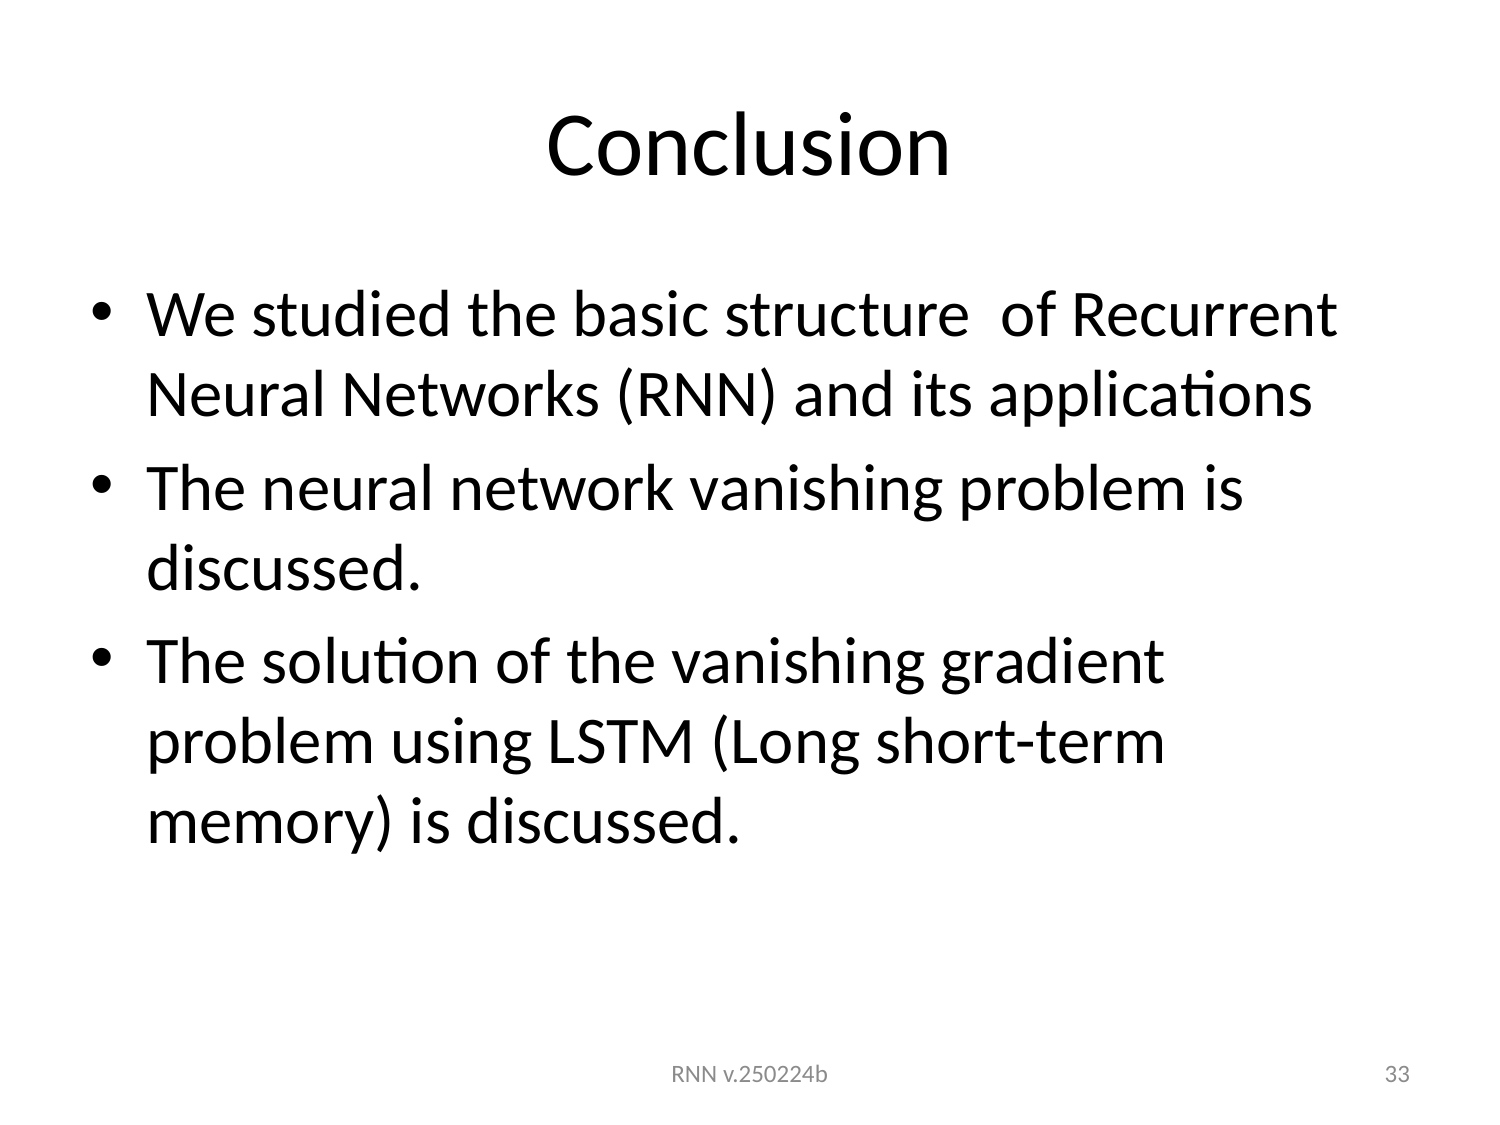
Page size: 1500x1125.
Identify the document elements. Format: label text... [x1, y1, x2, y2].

slide_number 33 [1074, 1042, 1425, 1103]
footer RNN v.250224b [512, 1042, 988, 1103]
title Conclusion [75, 45, 1425, 233]
list We studied the basic structure of Recurrent Neural Networks (RNN) and its applications The neural network vanishing problem is discussed. The solution of the vanishing gradient problem using LSTM (Long short-term memory) is discussed. [75, 262, 1425, 1005]
